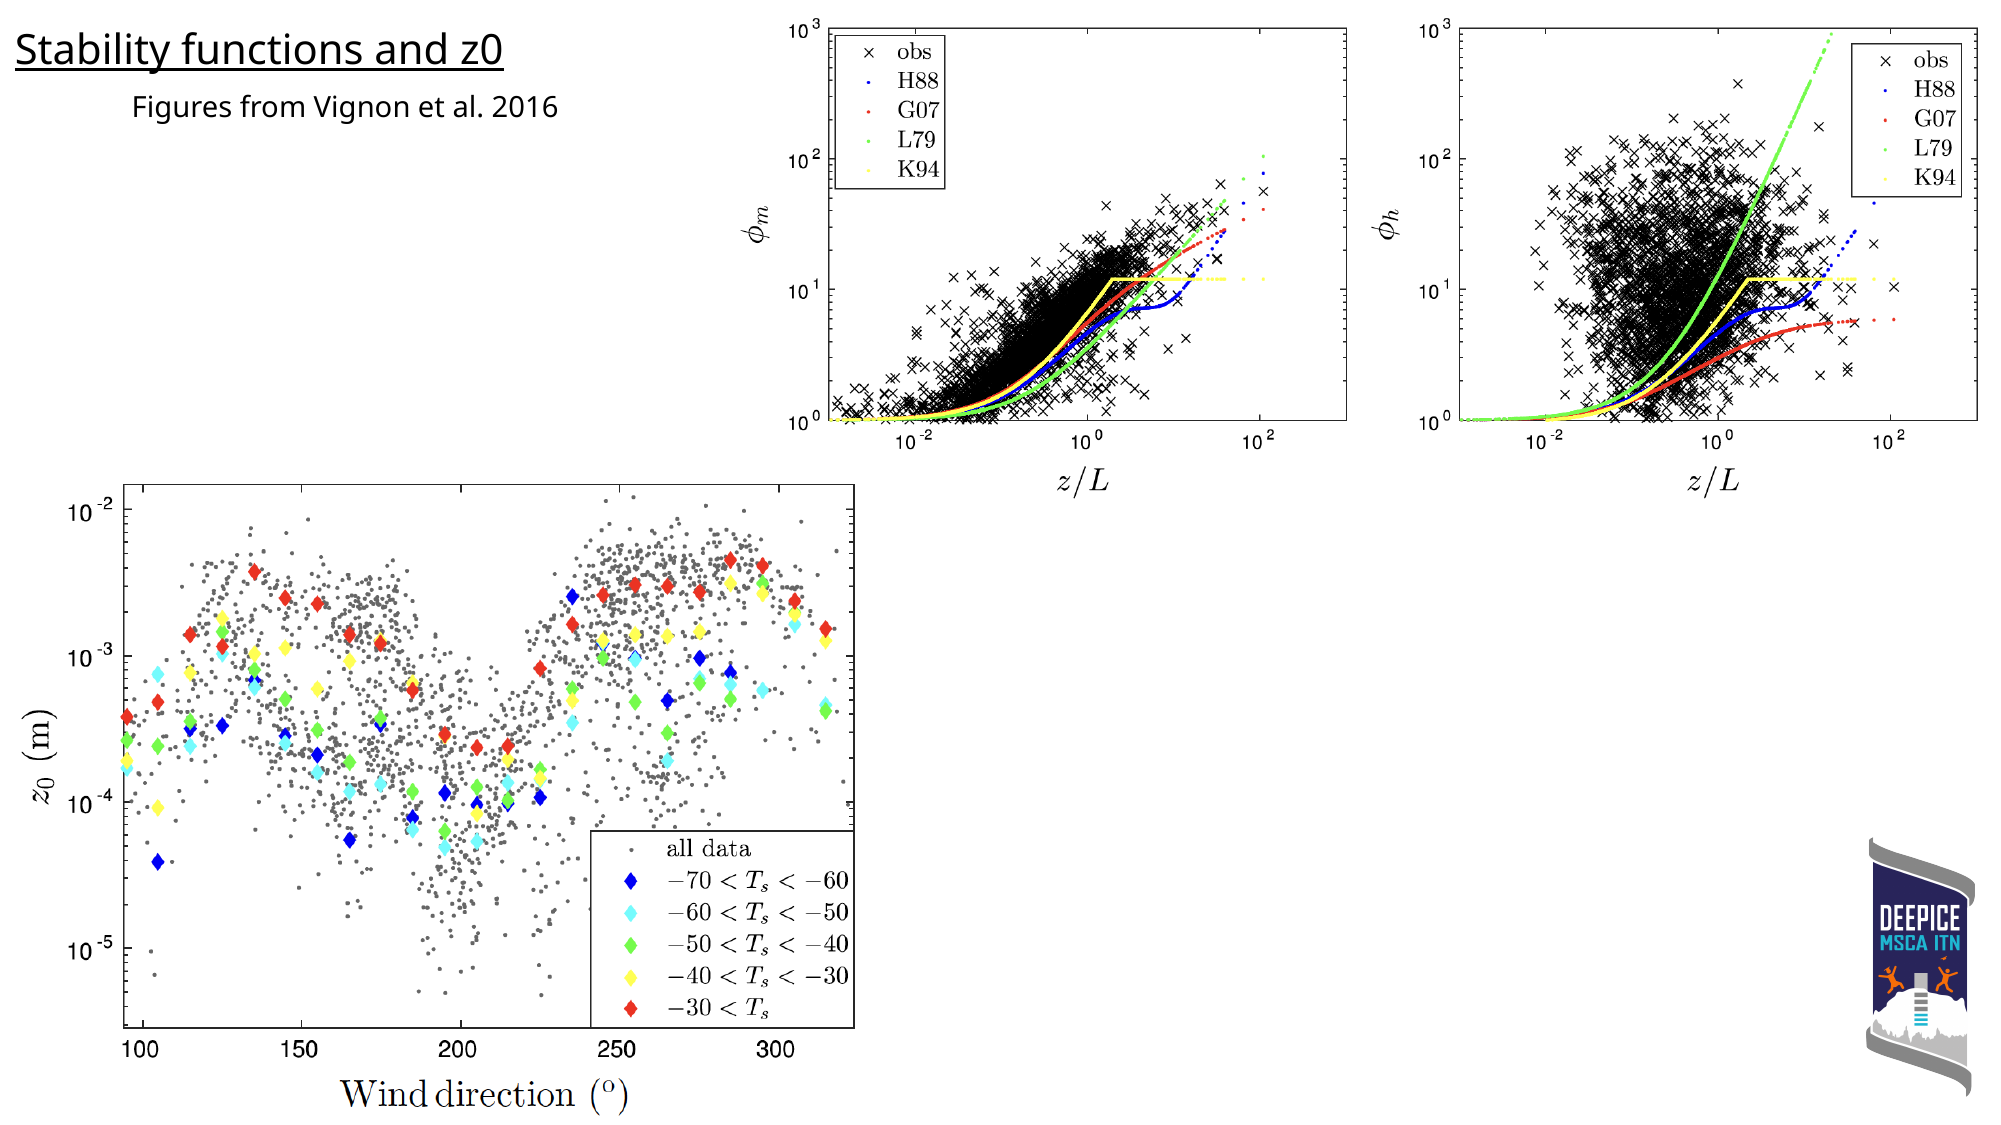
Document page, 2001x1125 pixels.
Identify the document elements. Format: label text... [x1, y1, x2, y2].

picture [0, 0, 2000, 1124]
picture [1866, 837, 1975, 1097]
text_box Stability functions and z0 [0, 15, 724, 81]
text_box Figures from Vignon et al. 2016 [116, 81, 724, 131]
